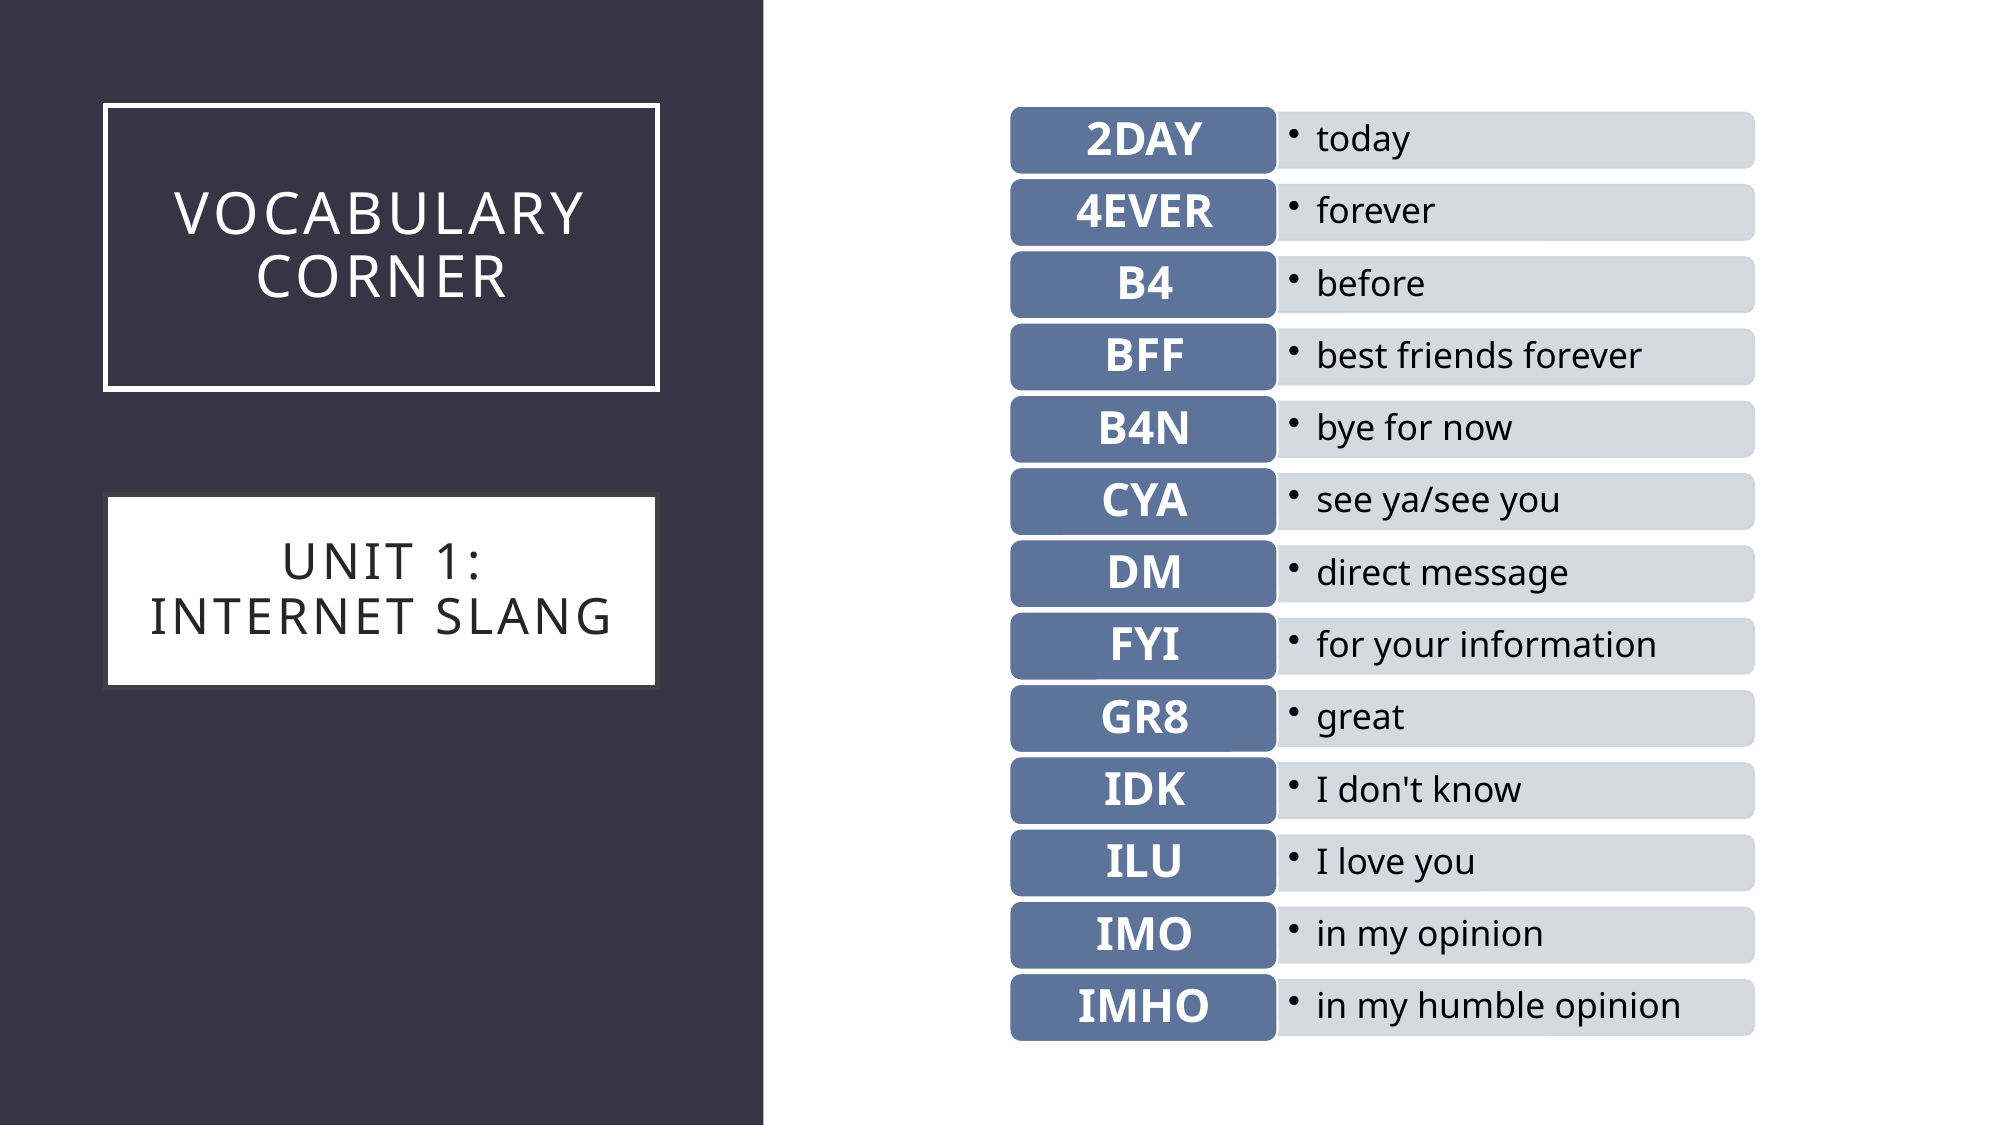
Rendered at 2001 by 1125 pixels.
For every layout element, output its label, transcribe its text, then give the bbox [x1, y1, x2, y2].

text_box [0, 0, 764, 1125]
text_box [764, 0, 2000, 1125]
title VOCABULARY CORNER [103, 103, 660, 392]
text_box Unit 1: Internet slang [105, 494, 658, 688]
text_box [1009, 105, 1754, 1043]
